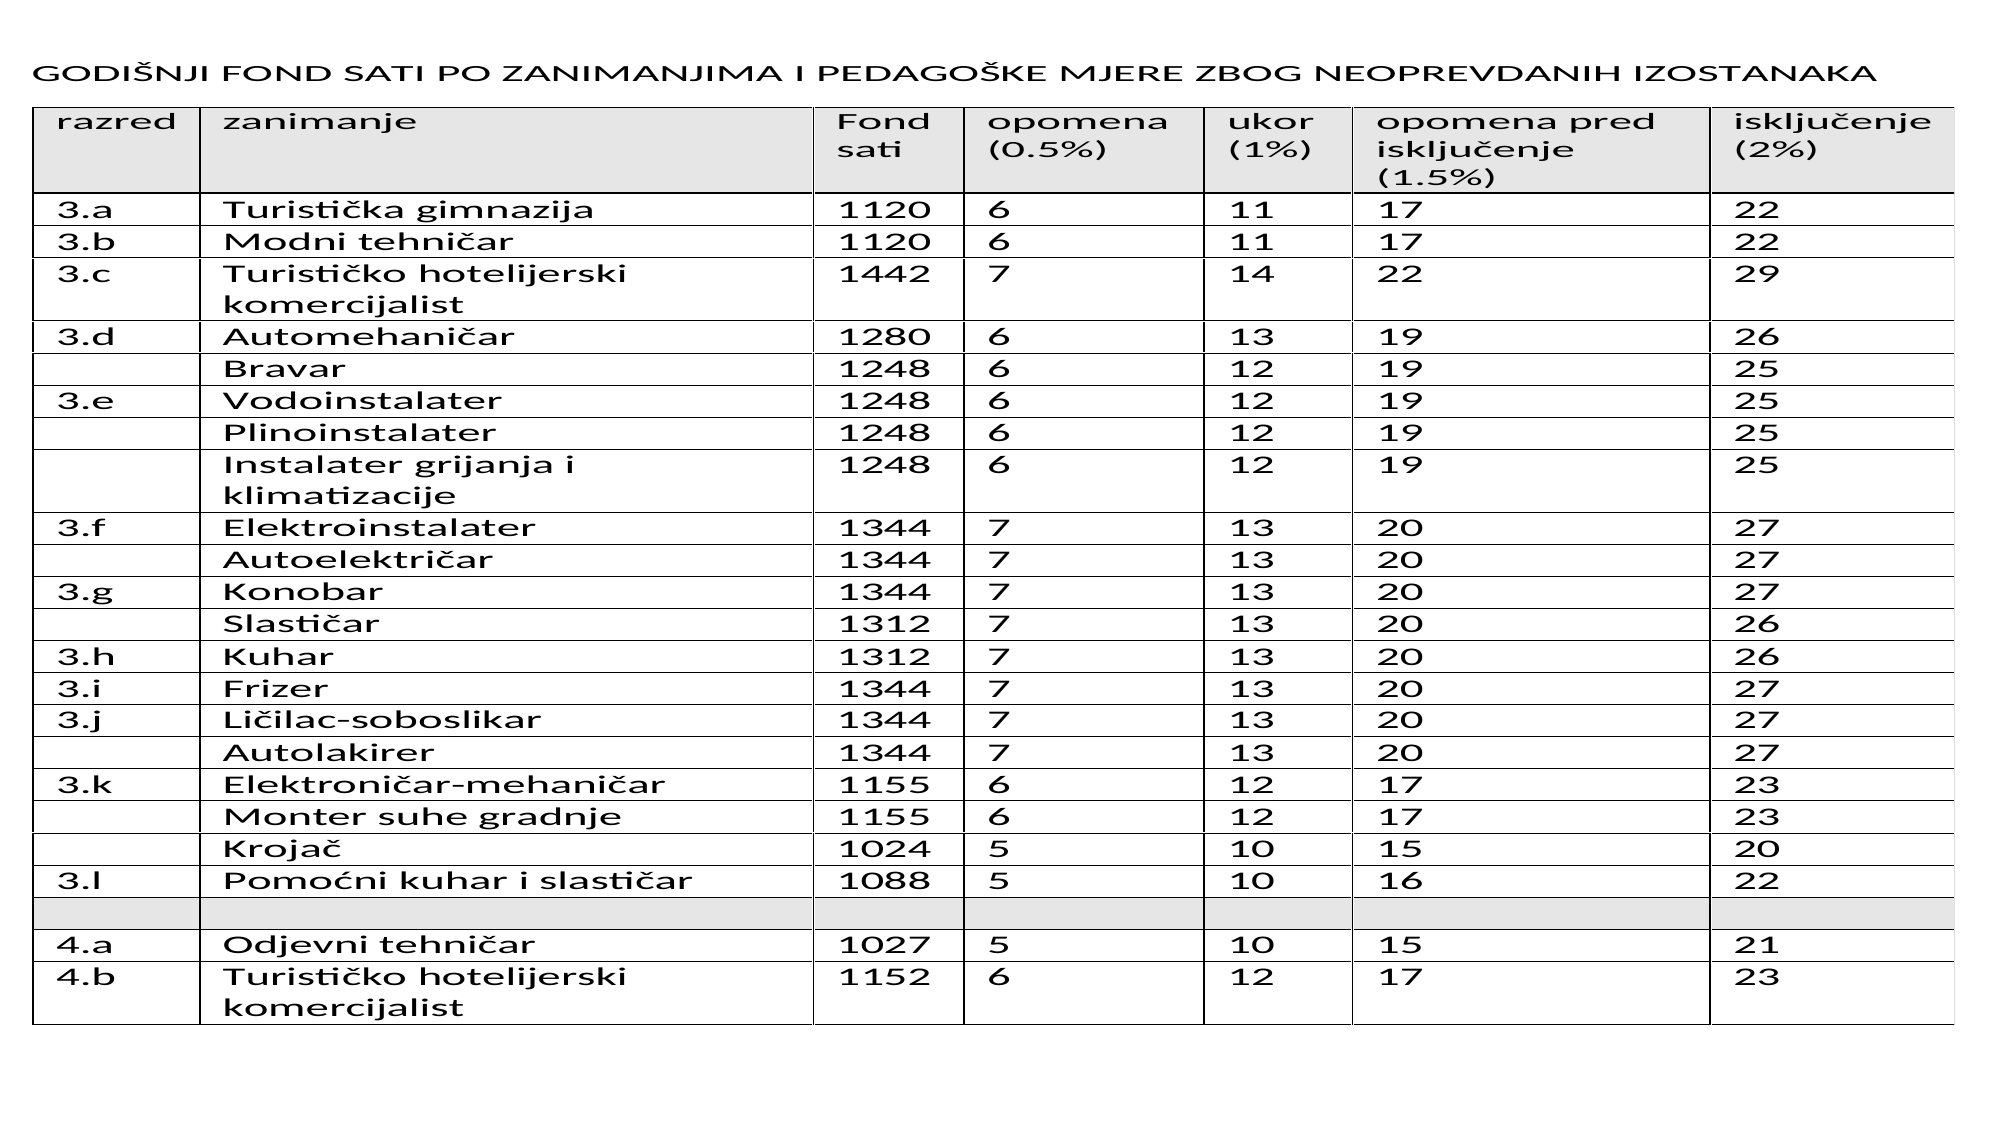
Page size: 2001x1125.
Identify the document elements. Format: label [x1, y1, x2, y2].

picture [31, 59, 1955, 1077]
